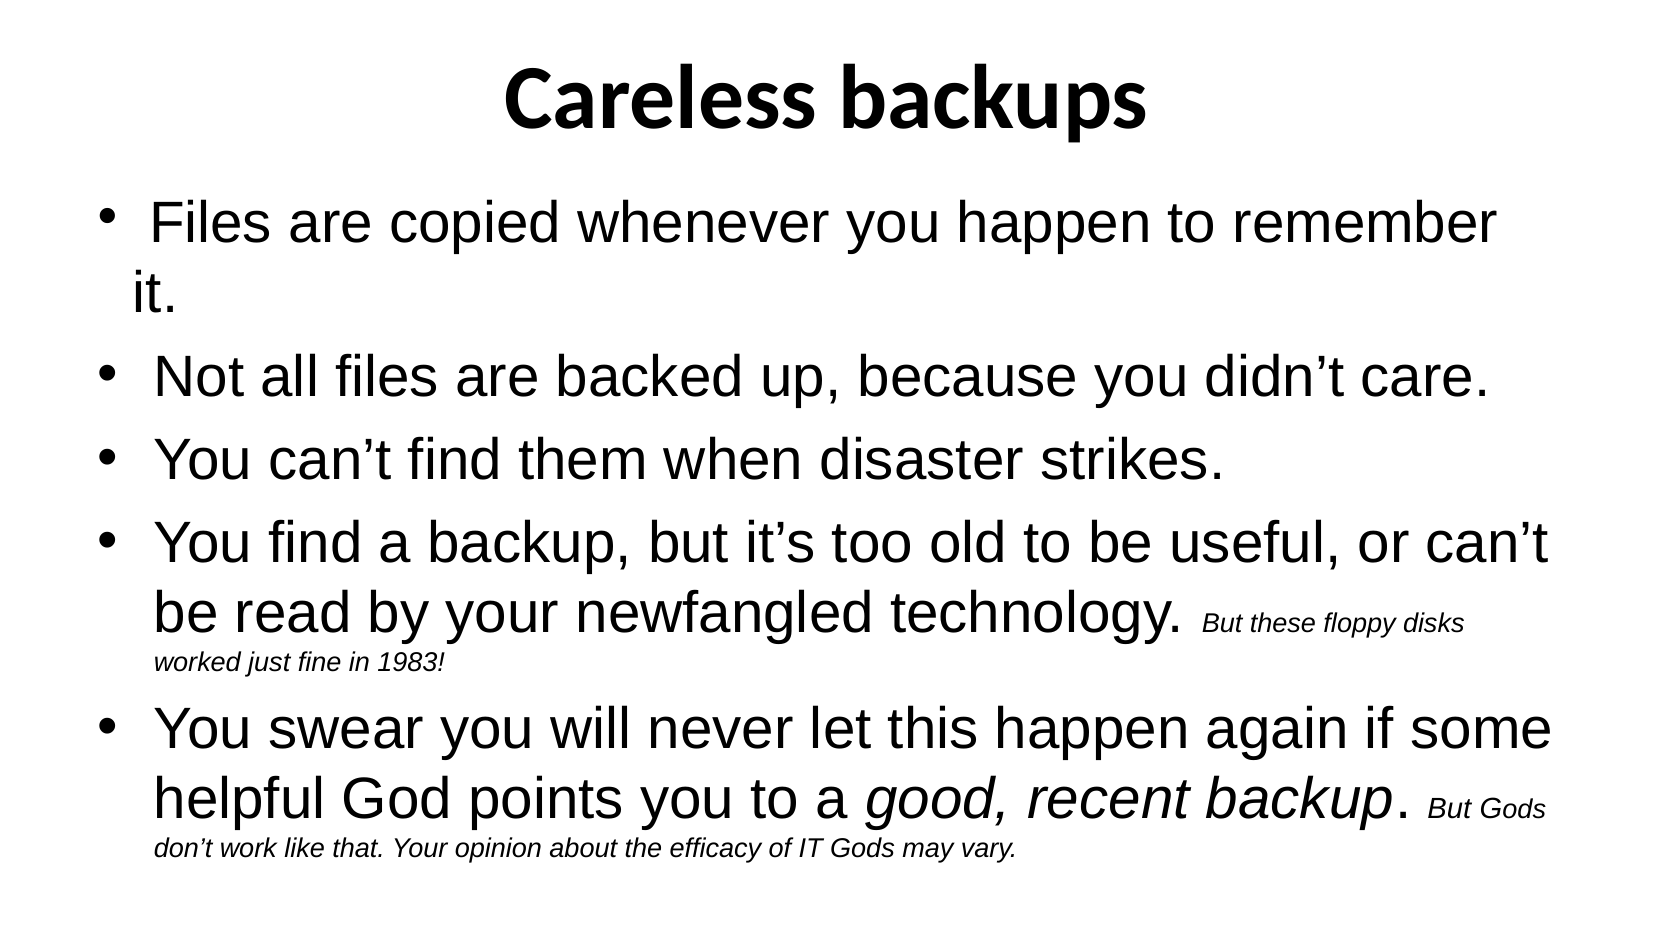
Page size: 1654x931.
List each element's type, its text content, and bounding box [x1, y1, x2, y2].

title Careless backups [82, 37, 1571, 148]
list Files are copied whenever you happen to remember it. Not all files are backed up, because you didn’t care. You can’t find them when disaster strikes. You find a backup, but it’s too old to be useful, or can’t be read by your newfangled technology. But these floppy disks worked just fine in 1983! You swear you will never let this happen again if some helpful God points you to a good, recent backup. But Gods don’t work like that. Your opinion about the efficacy of IT Gods may vary. [82, 177, 1571, 886]
